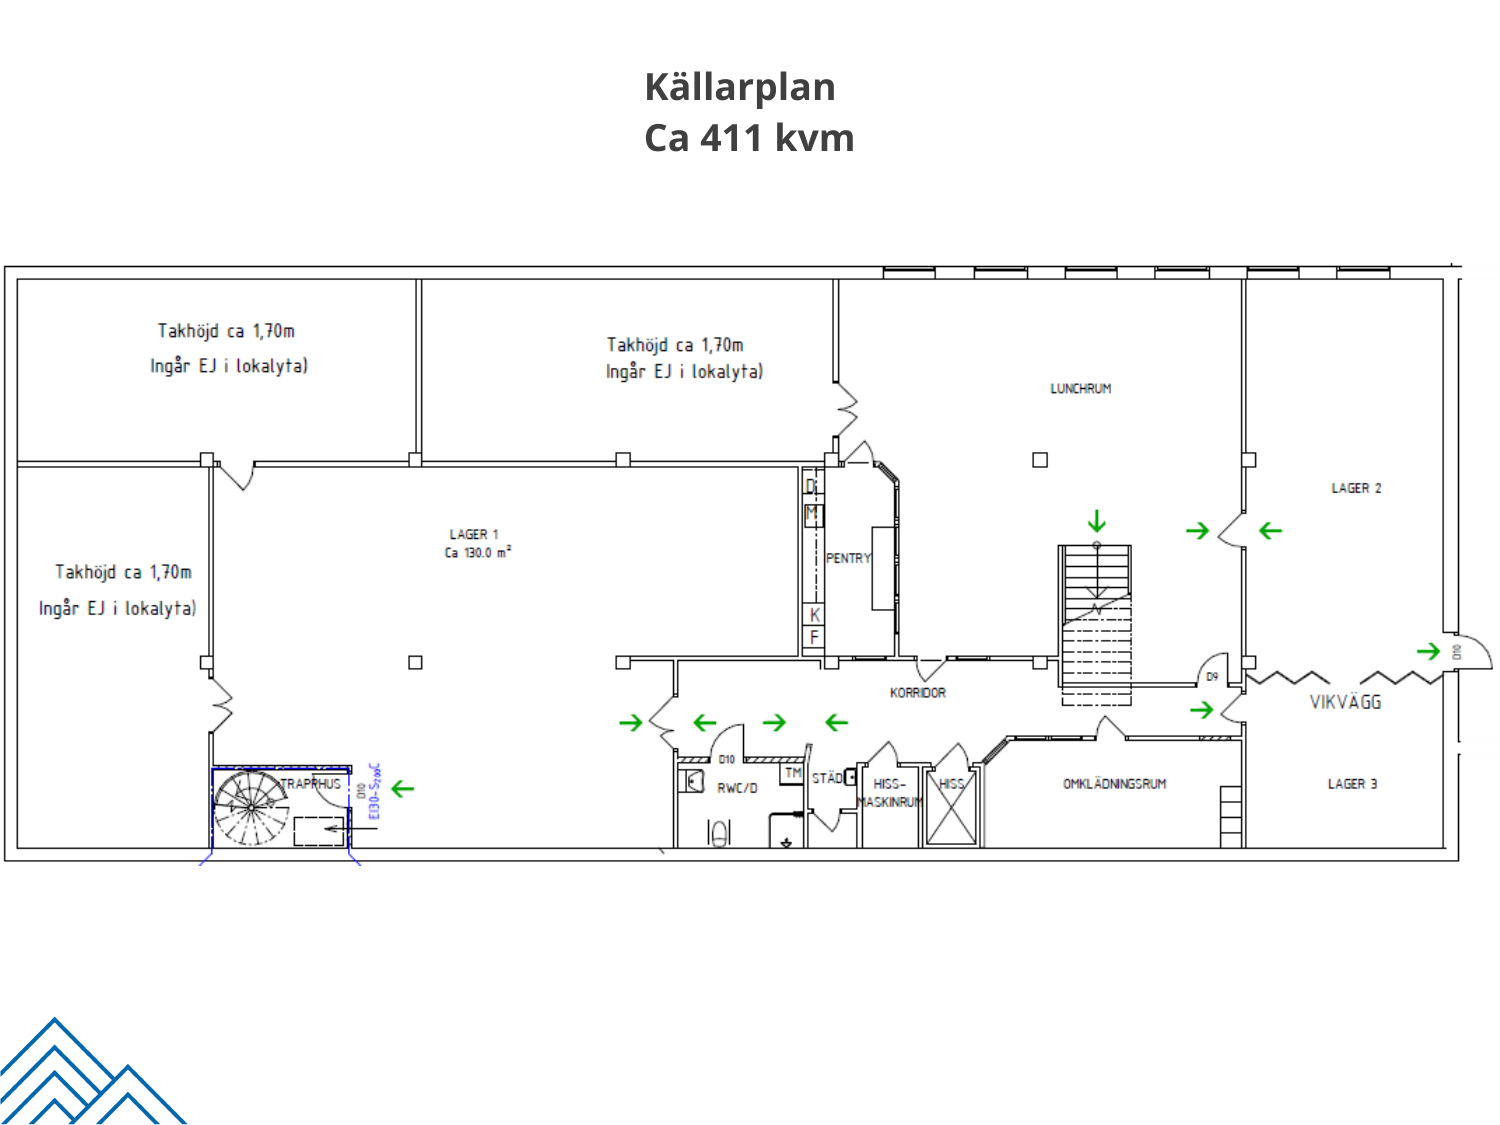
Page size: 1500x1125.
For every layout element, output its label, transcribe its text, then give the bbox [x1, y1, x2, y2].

picture [0, 259, 1500, 866]
picture [0, 1016, 189, 1125]
text_box Källarplan Ca 411 kvm [629, 55, 871, 167]
